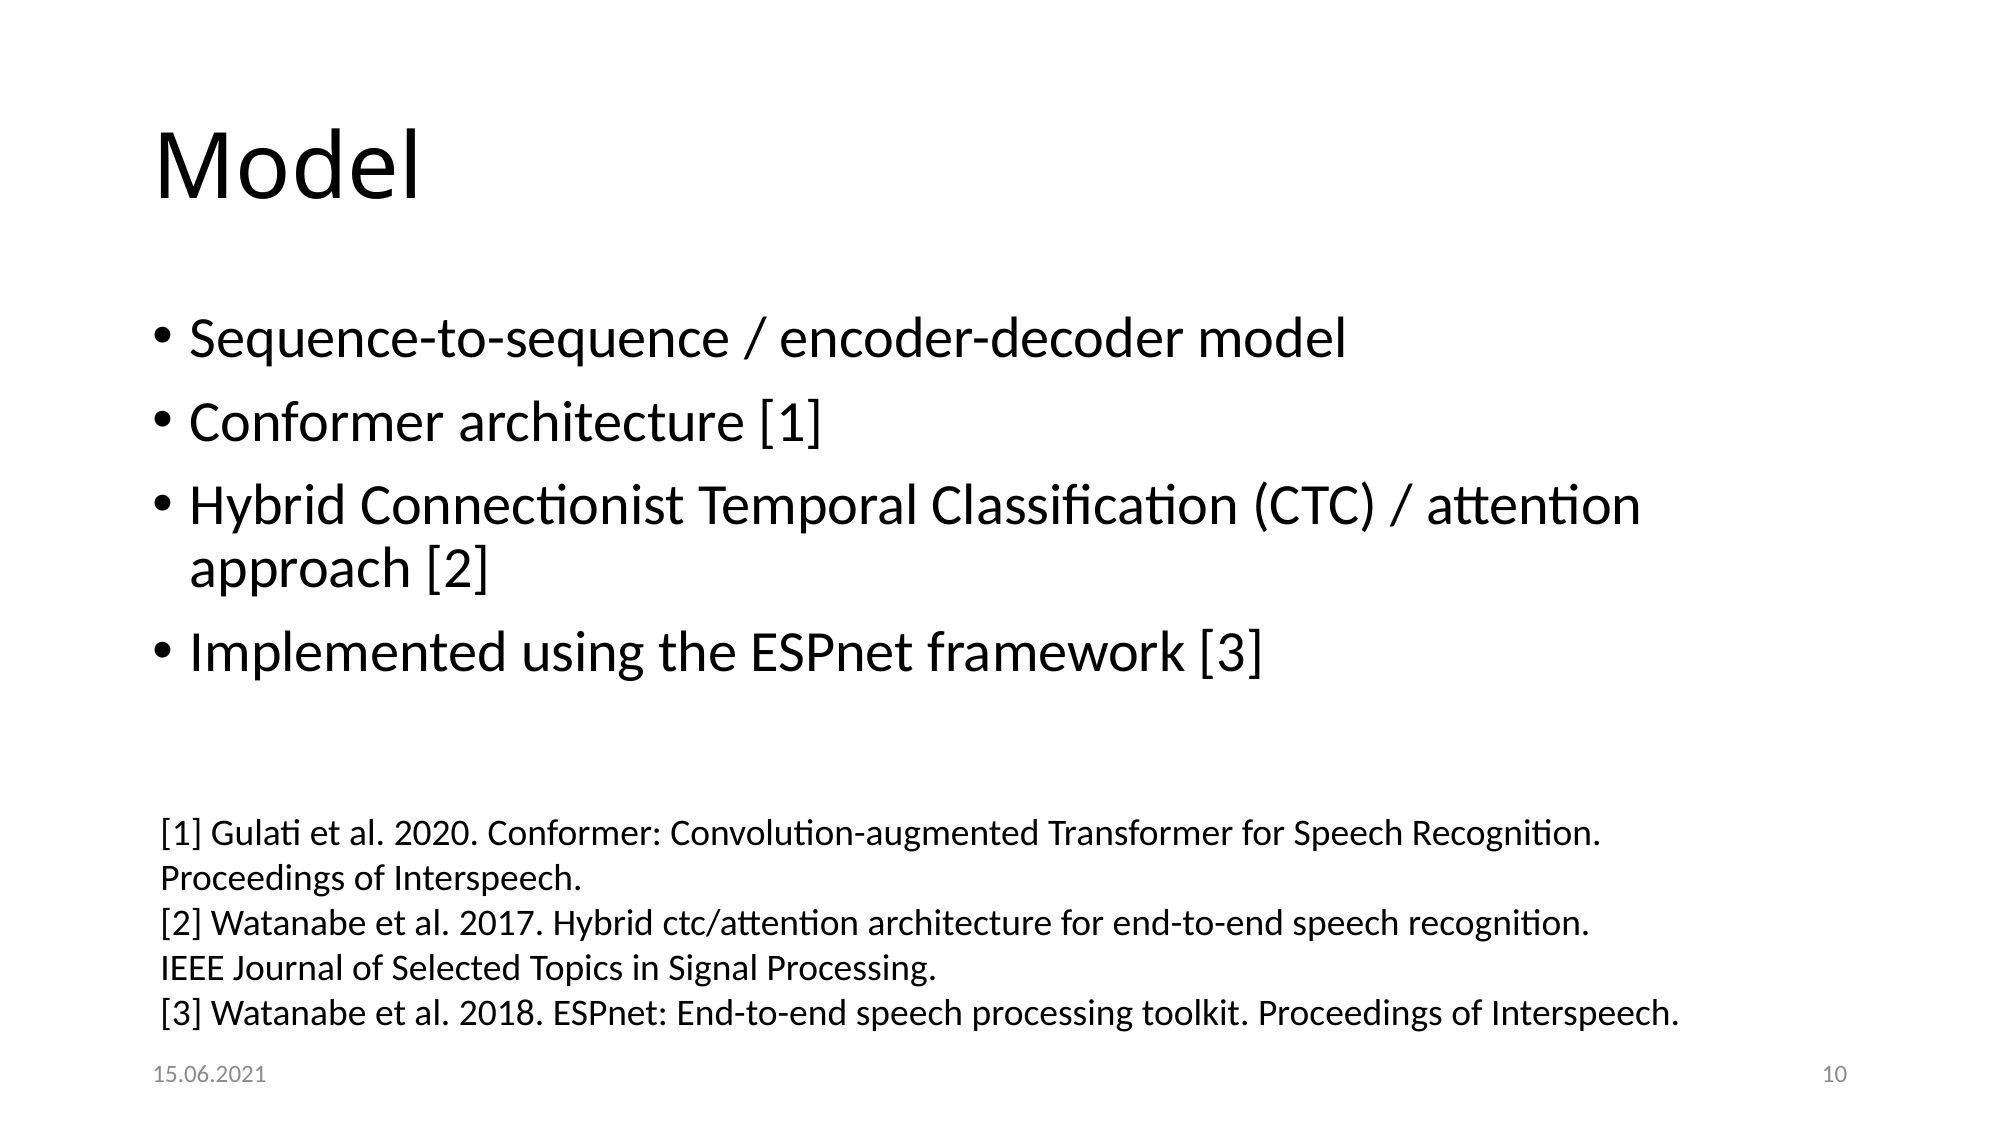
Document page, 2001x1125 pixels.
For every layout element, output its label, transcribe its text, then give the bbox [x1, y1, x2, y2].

title Model [137, 59, 1863, 278]
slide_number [137, 1042, 588, 1103]
text_box [1] Gulati et al. 2020. Conformer: Convolution-augmented Transformer for Speech Recognition. Proceedings of Interspeech. [2] Watanabe et al. 2017. Hybrid ctc/attention architecture for end-to-end speech recognition. IEEE Journal of Selected Topics in Signal Processing. [3] Watanabe et al. 2018. ESPnet: End-to-end speech processing toolkit. Proceedings of Interspeech. [145, 800, 1697, 1041]
list Sequence-to-sequence / encoder-decoder model Conformer architecture [1] Hybrid Connectionist Temporal Classification (CTC) / attention approach [2] Implemented using the ESPnet framework [3] [137, 299, 1863, 1014]
slide_number 10 [1412, 1042, 1863, 1103]
